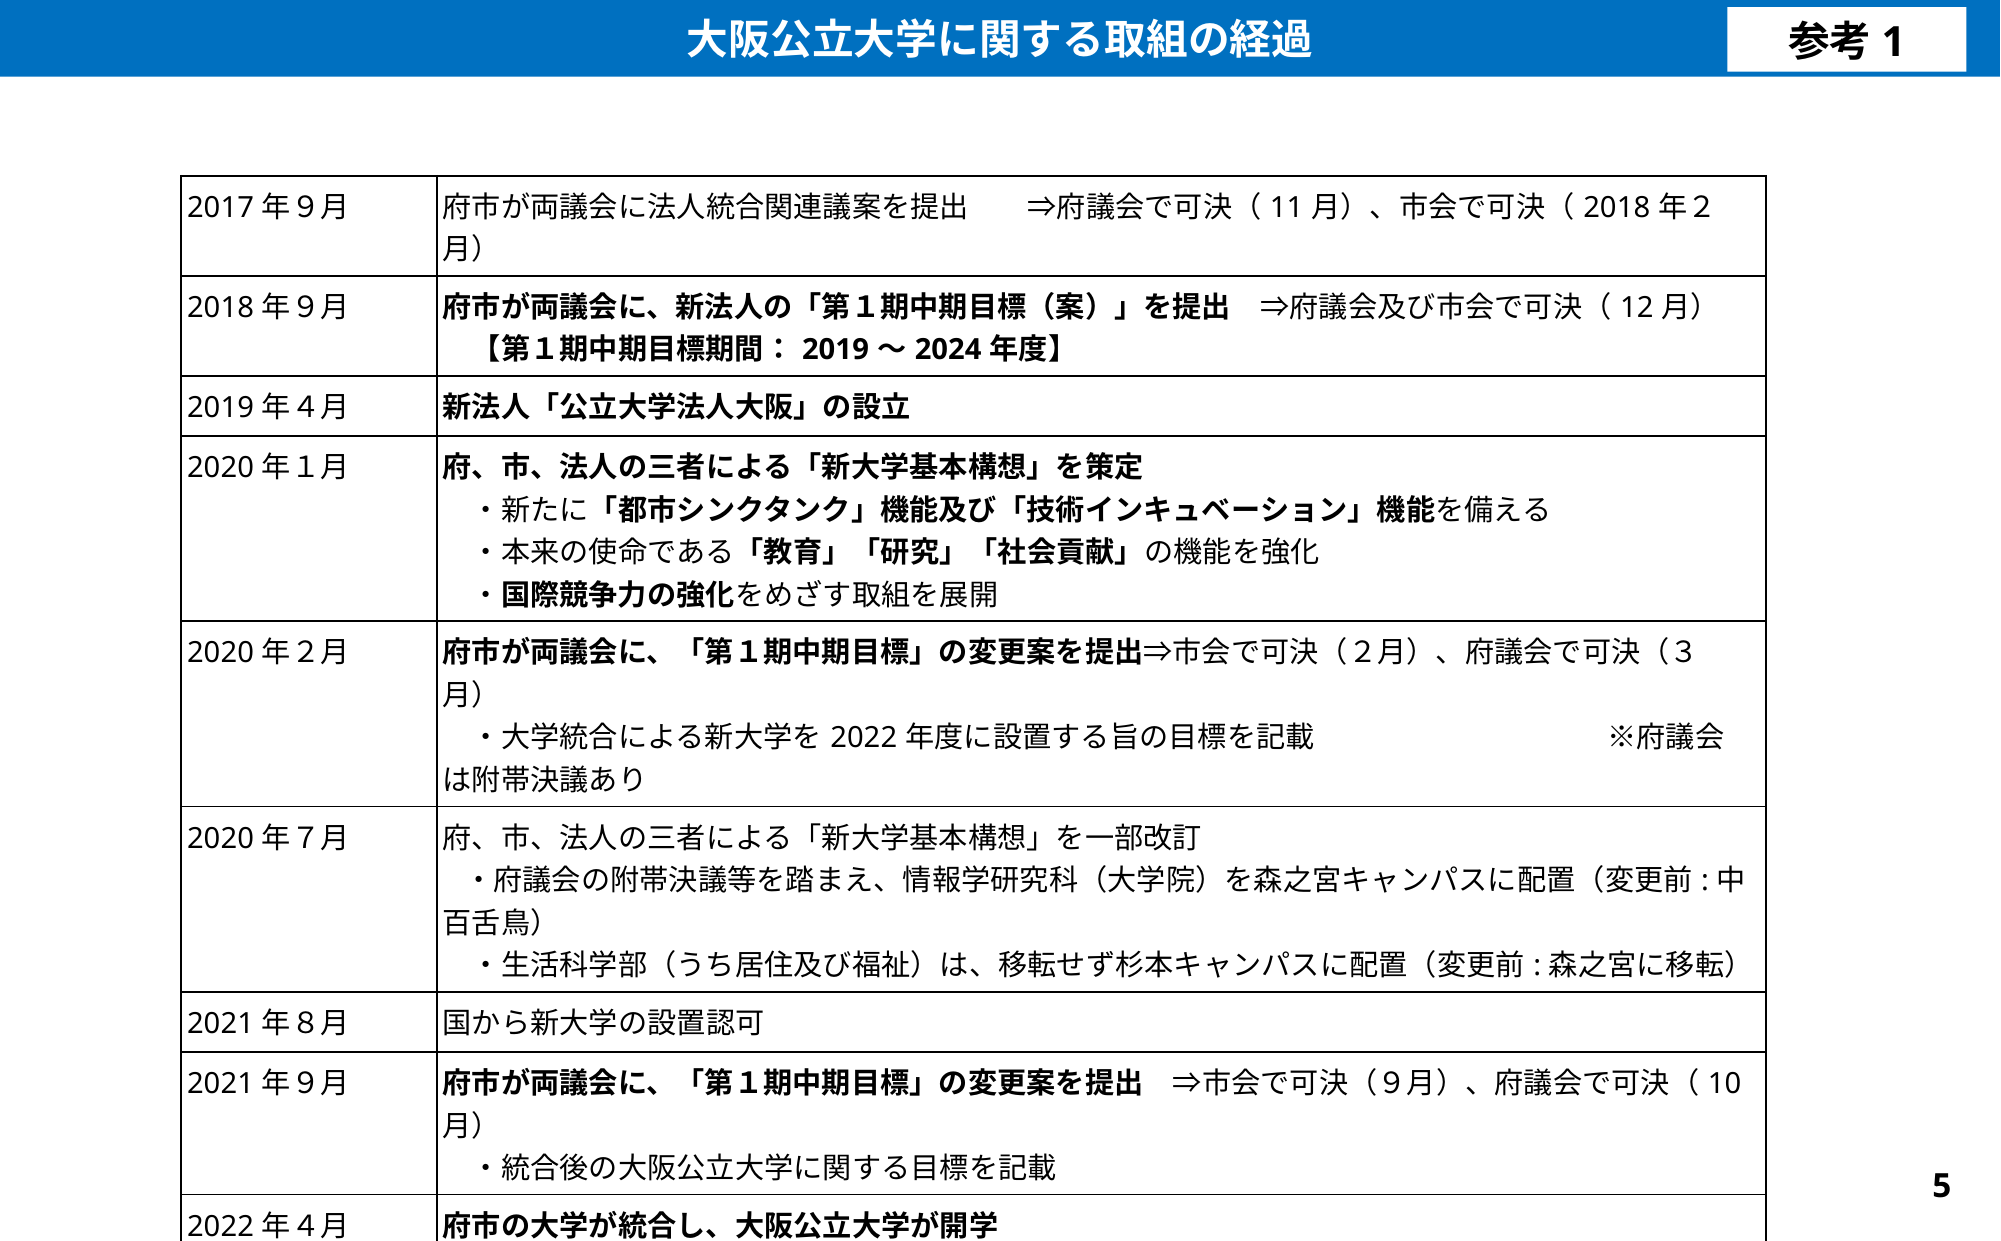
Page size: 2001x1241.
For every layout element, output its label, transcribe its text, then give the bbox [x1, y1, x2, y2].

table_cell 2019年４月 [182, 377, 436, 435]
table_cell 府市の大学が統合し、大阪公立大学が開学 [438, 1195, 1765, 1241]
table_cell 新法人「公立大学法人大阪」の設立 [438, 377, 1765, 435]
table_cell 国から新大学の設置認可 [438, 993, 1765, 1051]
table_header 府市が両議会に法人統合関連議案を提出 ⇒府議会で可決（11月）、市会で可決（2018年２月） [438, 177, 1765, 275]
table_cell 2021年９月 [182, 1053, 436, 1194]
text_box 大阪公立大学に関する取組の経過 [0, 0, 2000, 78]
slide_number 5 [1915, 1157, 1967, 1217]
table_cell 2018年９月 [182, 277, 436, 375]
table_cell 2020年２月 [182, 622, 436, 806]
table_cell 府、市、法人の三者による「新大学基本構想」を一部改訂 ・府議会の附帯決議等を踏まえ、情報学研究科（大学院）を森之宮キャンパスに配置（変更前:中百舌鳥） ・生活科学部（うち居住及び福祉）は、移転せず杉本キャンパスに配置（変更前:森之宮に移転） [438, 807, 1765, 991]
table_cell 2020年１月 [182, 437, 436, 620]
table_cell 2020年７月 [182, 807, 436, 991]
table_cell 2021年８月 [182, 993, 436, 1051]
table_cell 府市が両議会に、「第１期中期目標」の変更案を提出⇒市会で可決（２月）、府議会で可決（３月） ・大学統合による新大学を2022年度に設置する旨の目標を記載 ※府議会は附帯決議あり [438, 622, 1765, 806]
text_box 参考1 [1726, 6, 1967, 73]
table_cell 府市が両議会に、新法人の「第１期中期目標（案）」を提出 ⇒府議会及び市会で可決（12月） 【第１期中期目標期間：2019～2024年度】 [438, 277, 1765, 375]
table_cell 府、市、法人の三者による「新大学基本構想」を策定 ・新たに「都市シンクタンク」機能及び「技術インキュベーション」機能を備える ・本来の使命である「教育」「研究」「社会貢献」の機能を強化 ・国際競争力の強化をめざす取組を展開 [438, 437, 1765, 620]
table_cell 府市が両議会に、「第１期中期目標」の変更案を提出 ⇒市会で可決（９月）、府議会で可決（10月） ・統合後の大阪公立大学に関する目標を記載 [438, 1053, 1765, 1194]
table_cell 2022年４月 [182, 1195, 436, 1241]
table_header 2017年９月 [182, 177, 436, 275]
